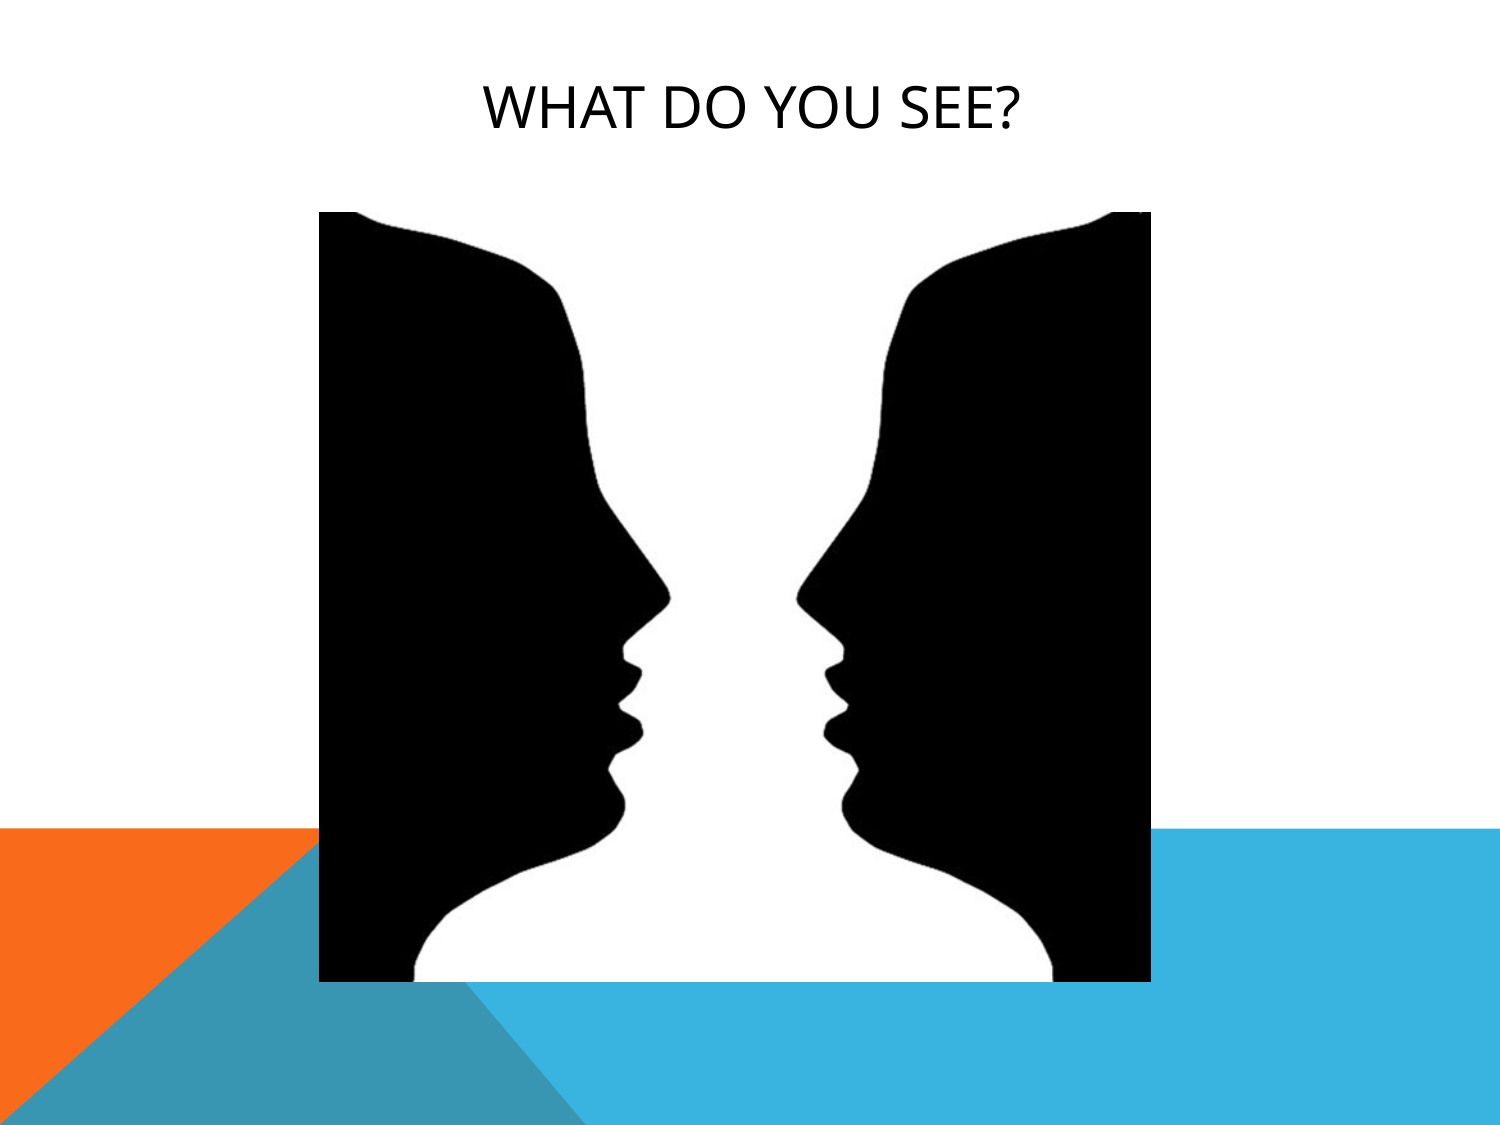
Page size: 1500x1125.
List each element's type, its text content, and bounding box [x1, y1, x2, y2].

picture [318, 212, 1152, 982]
title What do you see? [135, 60, 1369, 150]
